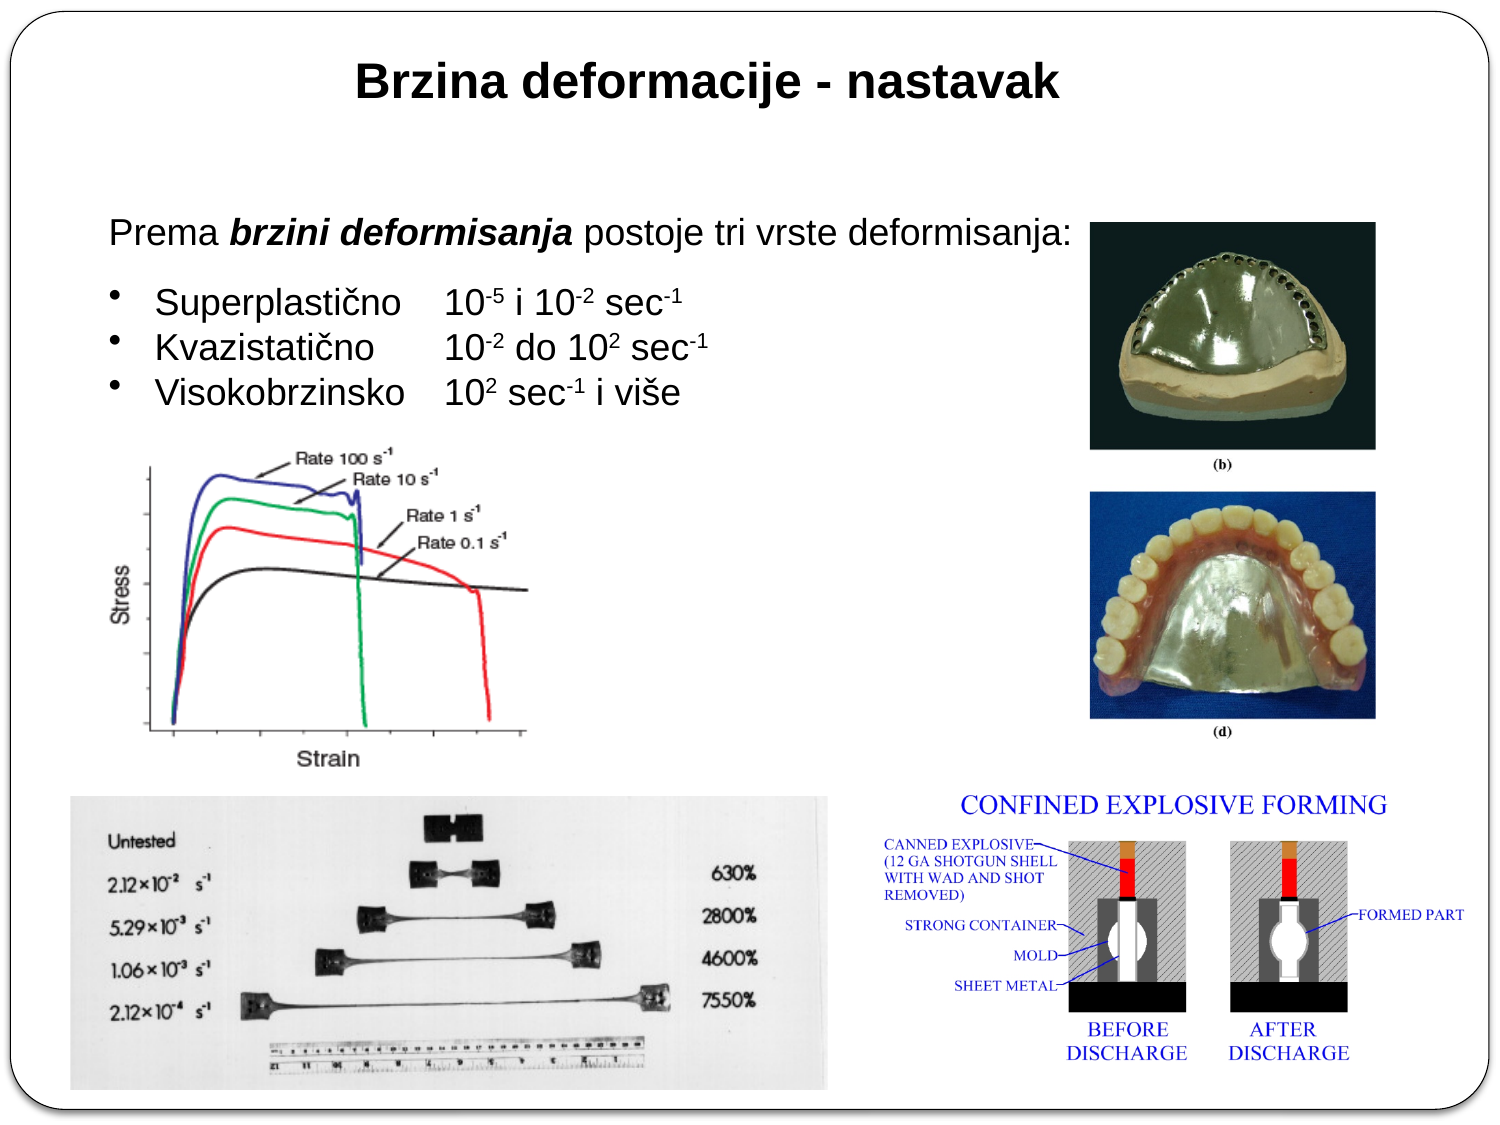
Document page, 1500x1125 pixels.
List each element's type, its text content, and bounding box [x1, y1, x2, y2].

text_box Brzina deformacije - nastavak [339, 41, 1149, 117]
picture [878, 784, 1470, 1068]
text_box Prema brzini deformisanja postoje tri vrste deformisanja: Superplastično 10-5 i 10-2 sec-1 Kvazistatično 10-2 do 102 sec-1 Visokobrzinsko 102 sec-1 i više [93, 200, 1500, 420]
picture [1089, 222, 1376, 740]
picture [70, 796, 828, 1091]
picture [105, 433, 543, 779]
